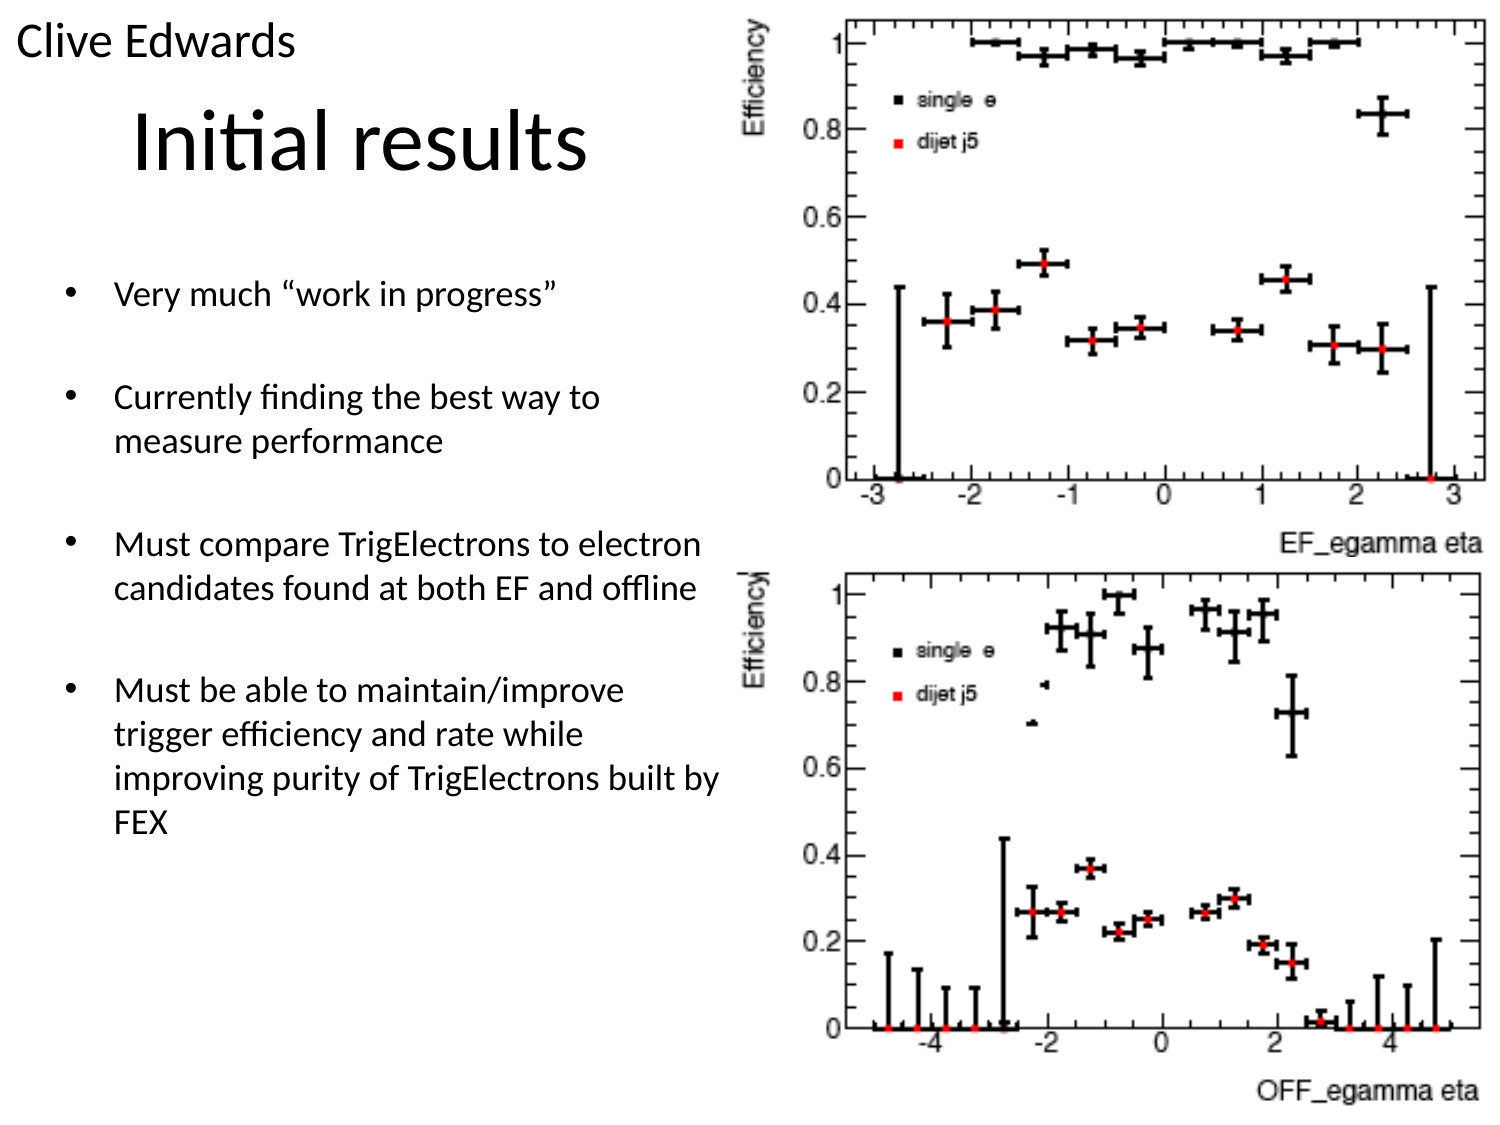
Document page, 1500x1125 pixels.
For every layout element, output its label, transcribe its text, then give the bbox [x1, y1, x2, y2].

title Initial results [12, 75, 709, 197]
picture [733, 0, 1500, 1125]
text_box Clive Edwards [1, 0, 385, 75]
list Very much “work in progress” Currently finding the best way to measure performance Must compare TrigElectrons to electron candidates found at both EF and offline Must be able to maintain/improve trigger efficiency and rate while improving purity of TrigElectrons built by FEX [49, 262, 730, 864]
